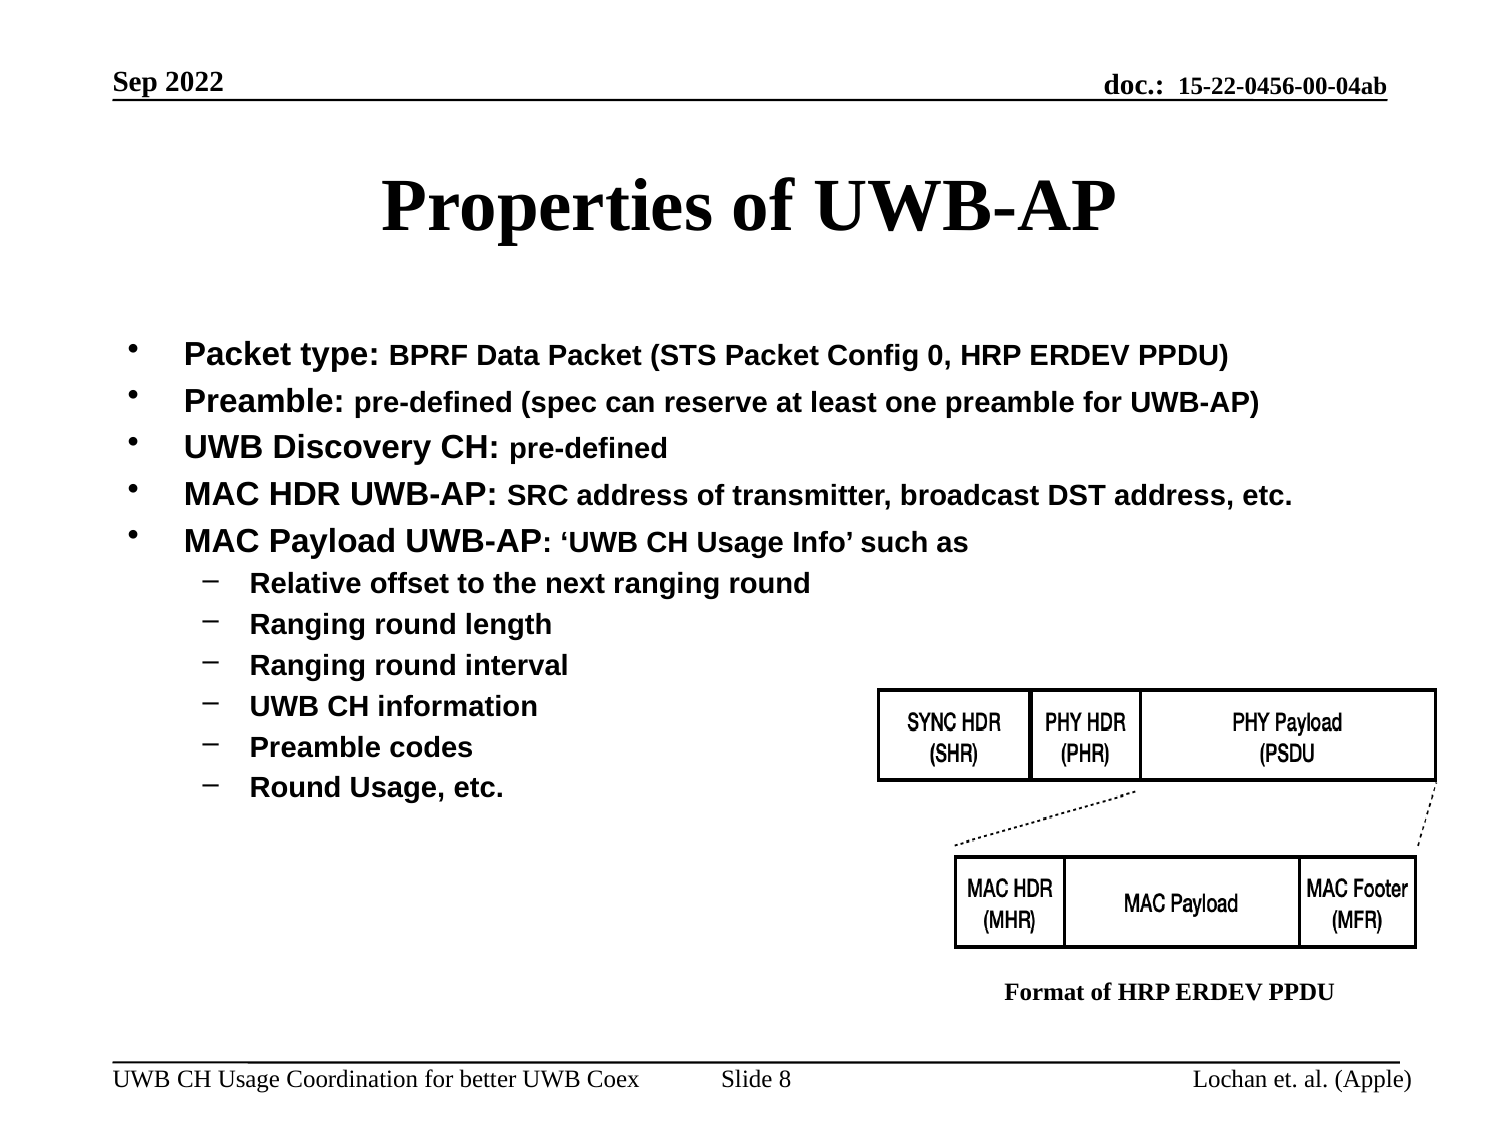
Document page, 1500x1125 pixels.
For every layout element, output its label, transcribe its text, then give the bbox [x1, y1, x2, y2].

footer Lochan et. al. (Apple) [900, 1062, 1413, 1093]
slide_number Slide 8 [712, 1062, 800, 1093]
text_box Format of HRP ERDEV PPDU [989, 968, 1351, 1014]
list Packet type: BPRF Data Packet (STS Packet Config 0, HRP ERDEV PPDU) Preamble: pre-defined (spec can reserve at least one preamble for UWB-AP) UWB Discovery CH: pre-defined MAC HDR UWB-AP: SRC address of transmitter, broadcast DST address, etc. MAC Payload UWB-AP: ‘UWB CH Usage Info’ such as Relative offset to the next ranging round Ranging round length Ranging round interval UWB CH information Preamble codes Round Usage, etc. [112, 324, 1388, 1000]
picture [874, 686, 1438, 952]
title Properties of UWB-AP [112, 112, 1388, 288]
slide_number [112, 62, 375, 98]
